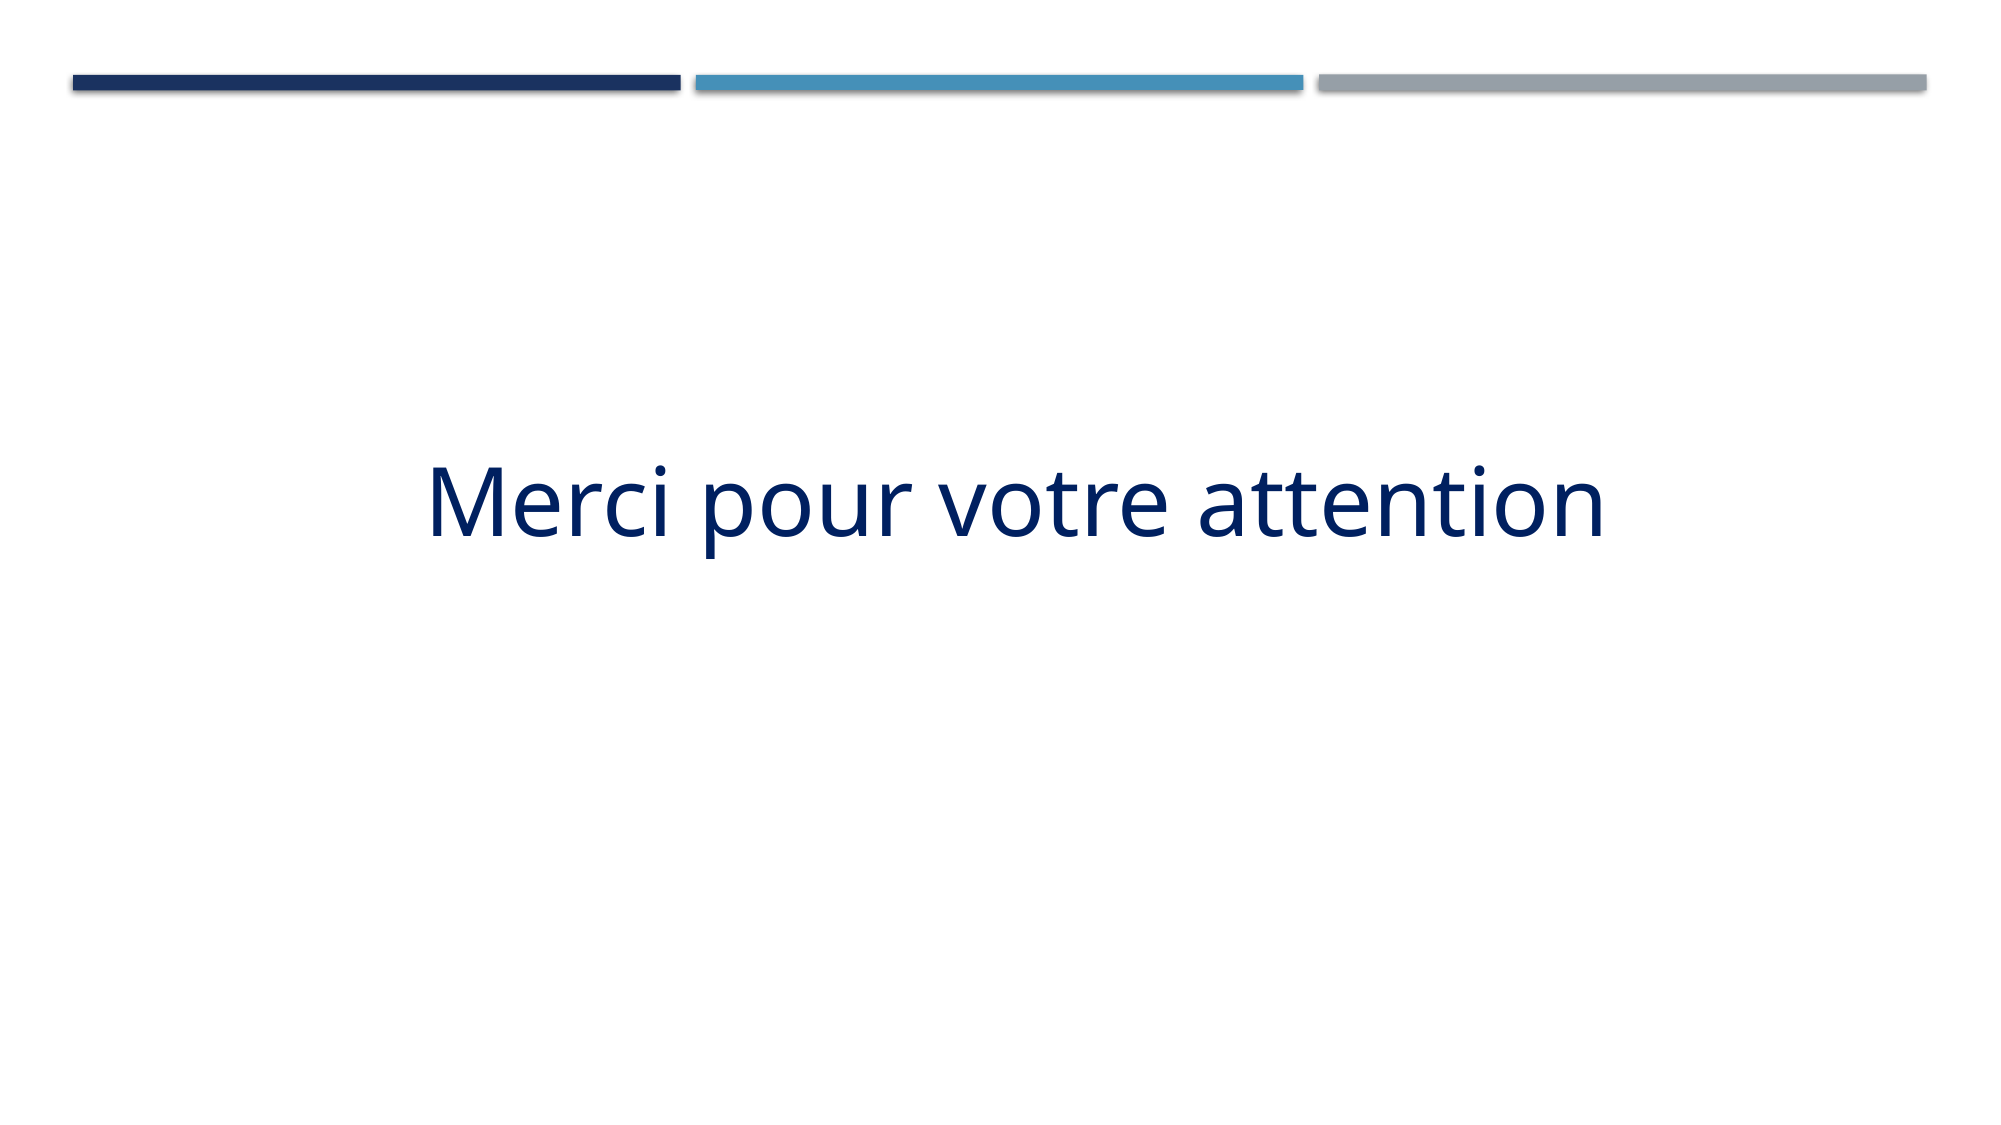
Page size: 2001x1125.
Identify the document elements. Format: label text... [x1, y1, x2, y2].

text_box Merci pour votre attention [409, 433, 1733, 564]
